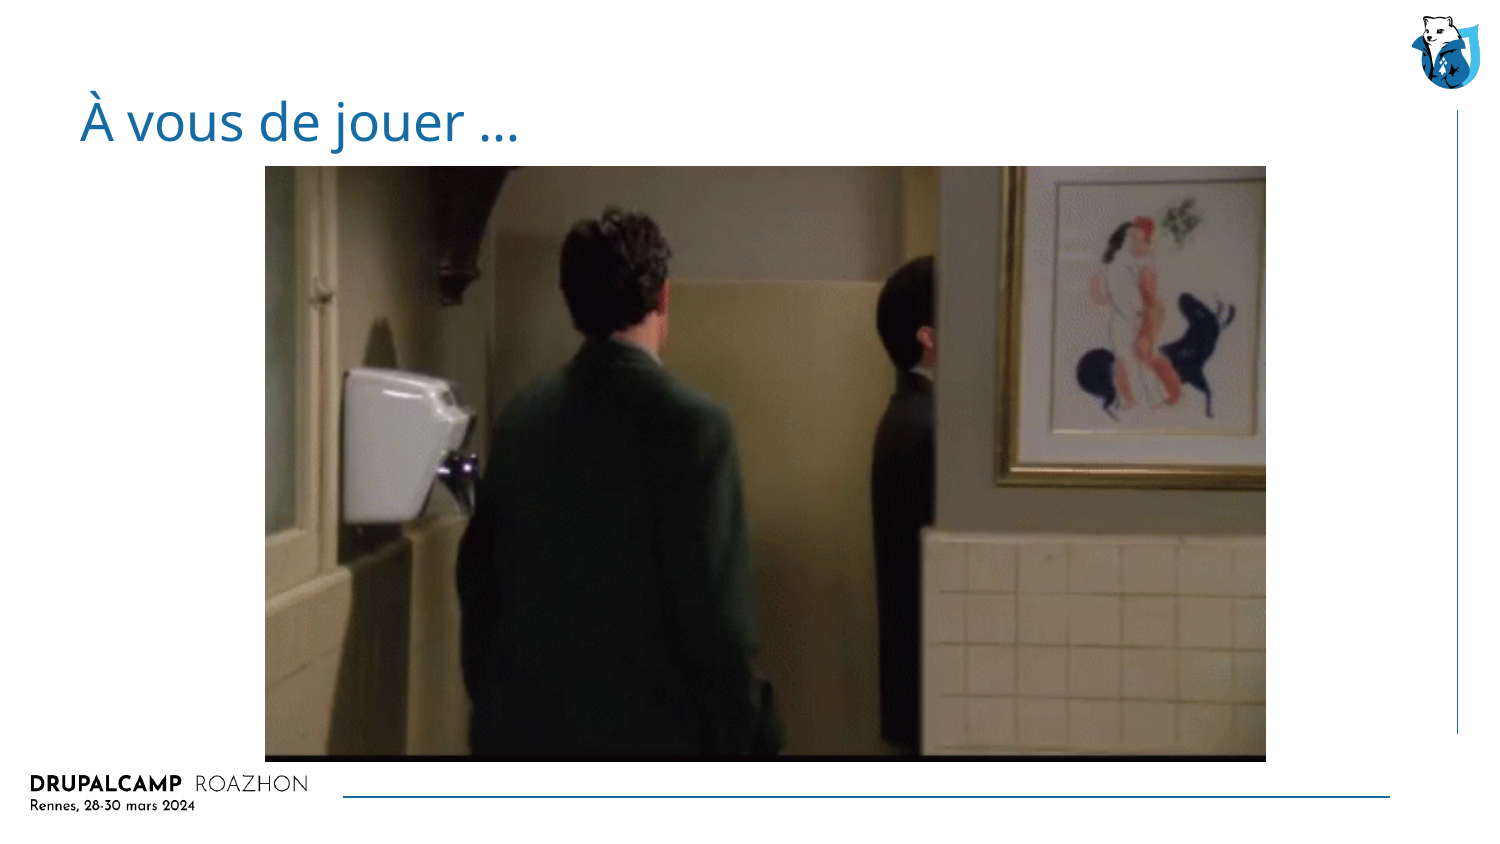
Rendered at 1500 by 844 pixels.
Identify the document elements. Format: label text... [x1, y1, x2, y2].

picture [24, 764, 313, 819]
picture [1412, 16, 1480, 89]
title À vous de jouer … [51, 72, 1449, 167]
picture [264, 166, 1267, 763]
